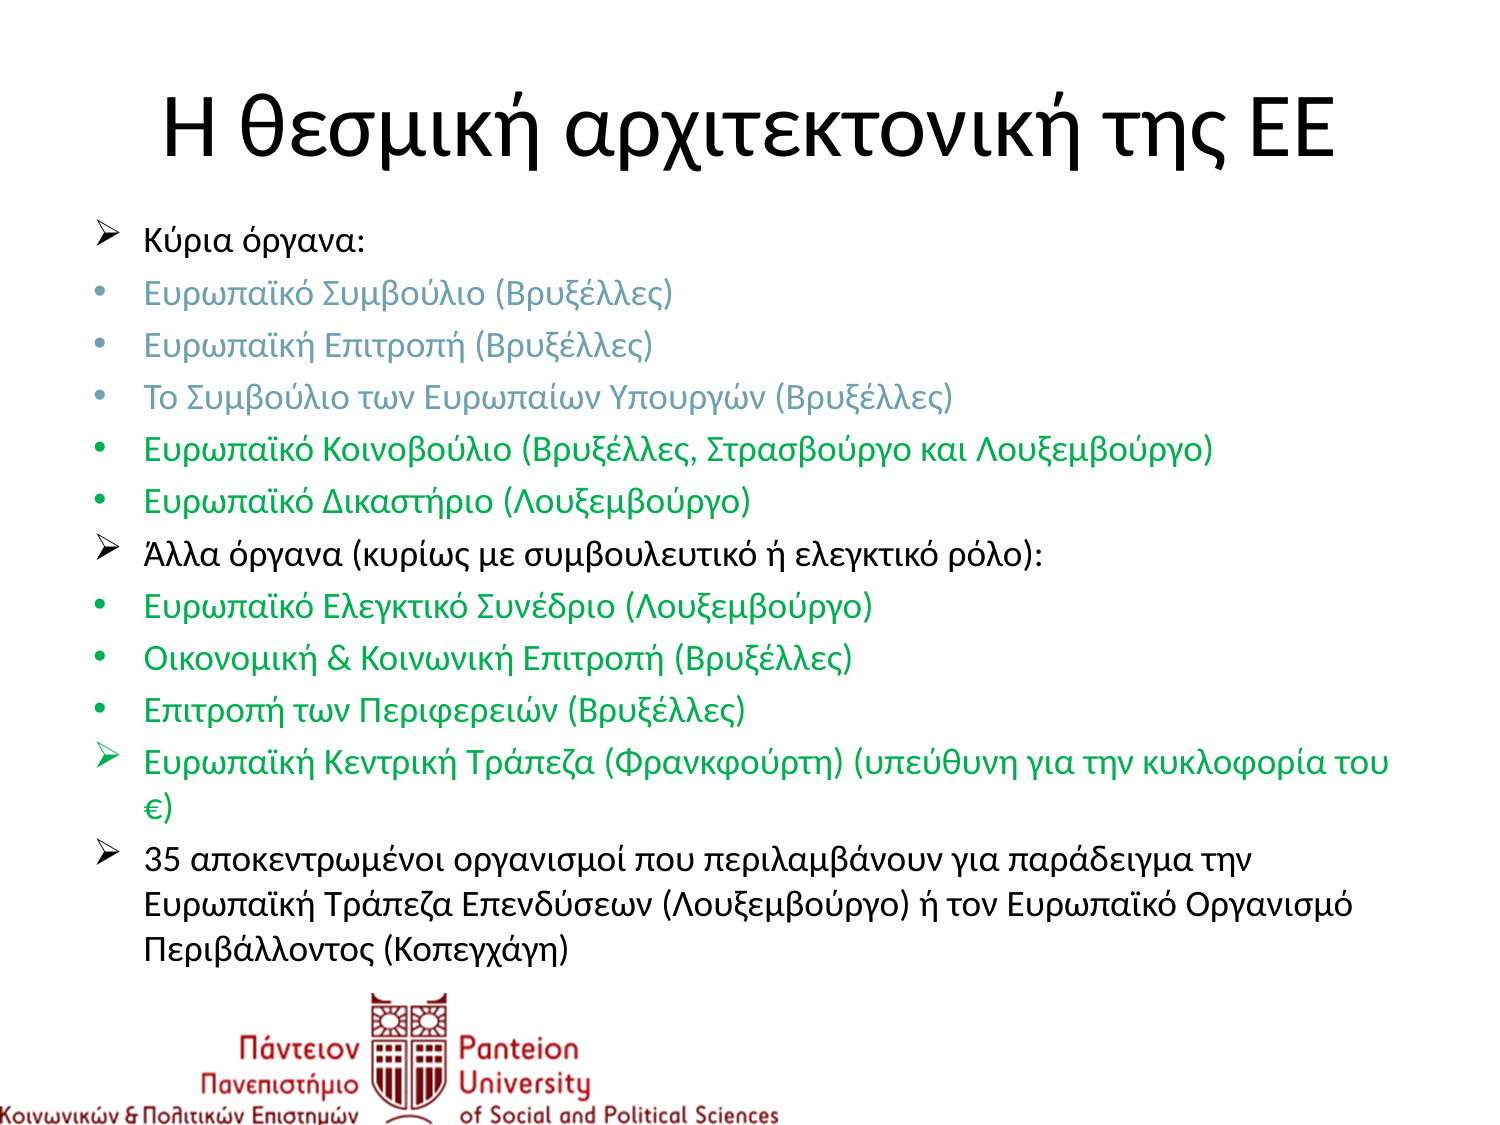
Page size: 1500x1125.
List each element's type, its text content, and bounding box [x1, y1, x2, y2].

title Η θεσμική αρχιτεκτονική της ΕΕ [75, 54, 1425, 185]
picture [0, 993, 778, 1125]
list Κύρια όργανα: Ευρωπαϊκό Συμβούλιο (Βρυξέλλες) Ευρωπαϊκή Επιτροπή (Βρυξέλλες) Το Συμβούλιο των Ευρωπαίων Υπουργών (Βρυξέλλες) Ευρωπαϊκό Κοινοβούλιο (Βρυξέλλες, Στρασβούργο και Λουξεμβούργο) Ευρωπαϊκό Δικαστήριο (Λουξεμβούργο) Άλλα όργανα (κυρίως με συμβουλευτικό ή ελεγκτικό ρόλο): Ευρωπαϊκό Ελεγκτικό Συνέδριο (Λουξεμβούργο) Οικονομική & Κοινωνική Επιτροπή (Βρυξέλλες) Επιτροπή των Περιφερειών (Βρυξέλλες) Ευρωπαϊκή Κεντρική Τράπεζα (Φρανκφούρτη) (υπεύθυνη για την κυκλοφορία του €) 35 αποκεντρωμένοι οργανισμοί που περιλαμβάνουν για παράδειγμα την Ευρωπαϊκή Τράπεζα Επενδύσεων (Λουξεμβούργο) ή τον Ευρωπαϊκό Οργανισμό Περιβάλλοντος (Κοπεγχάγη) [78, 208, 1429, 988]
